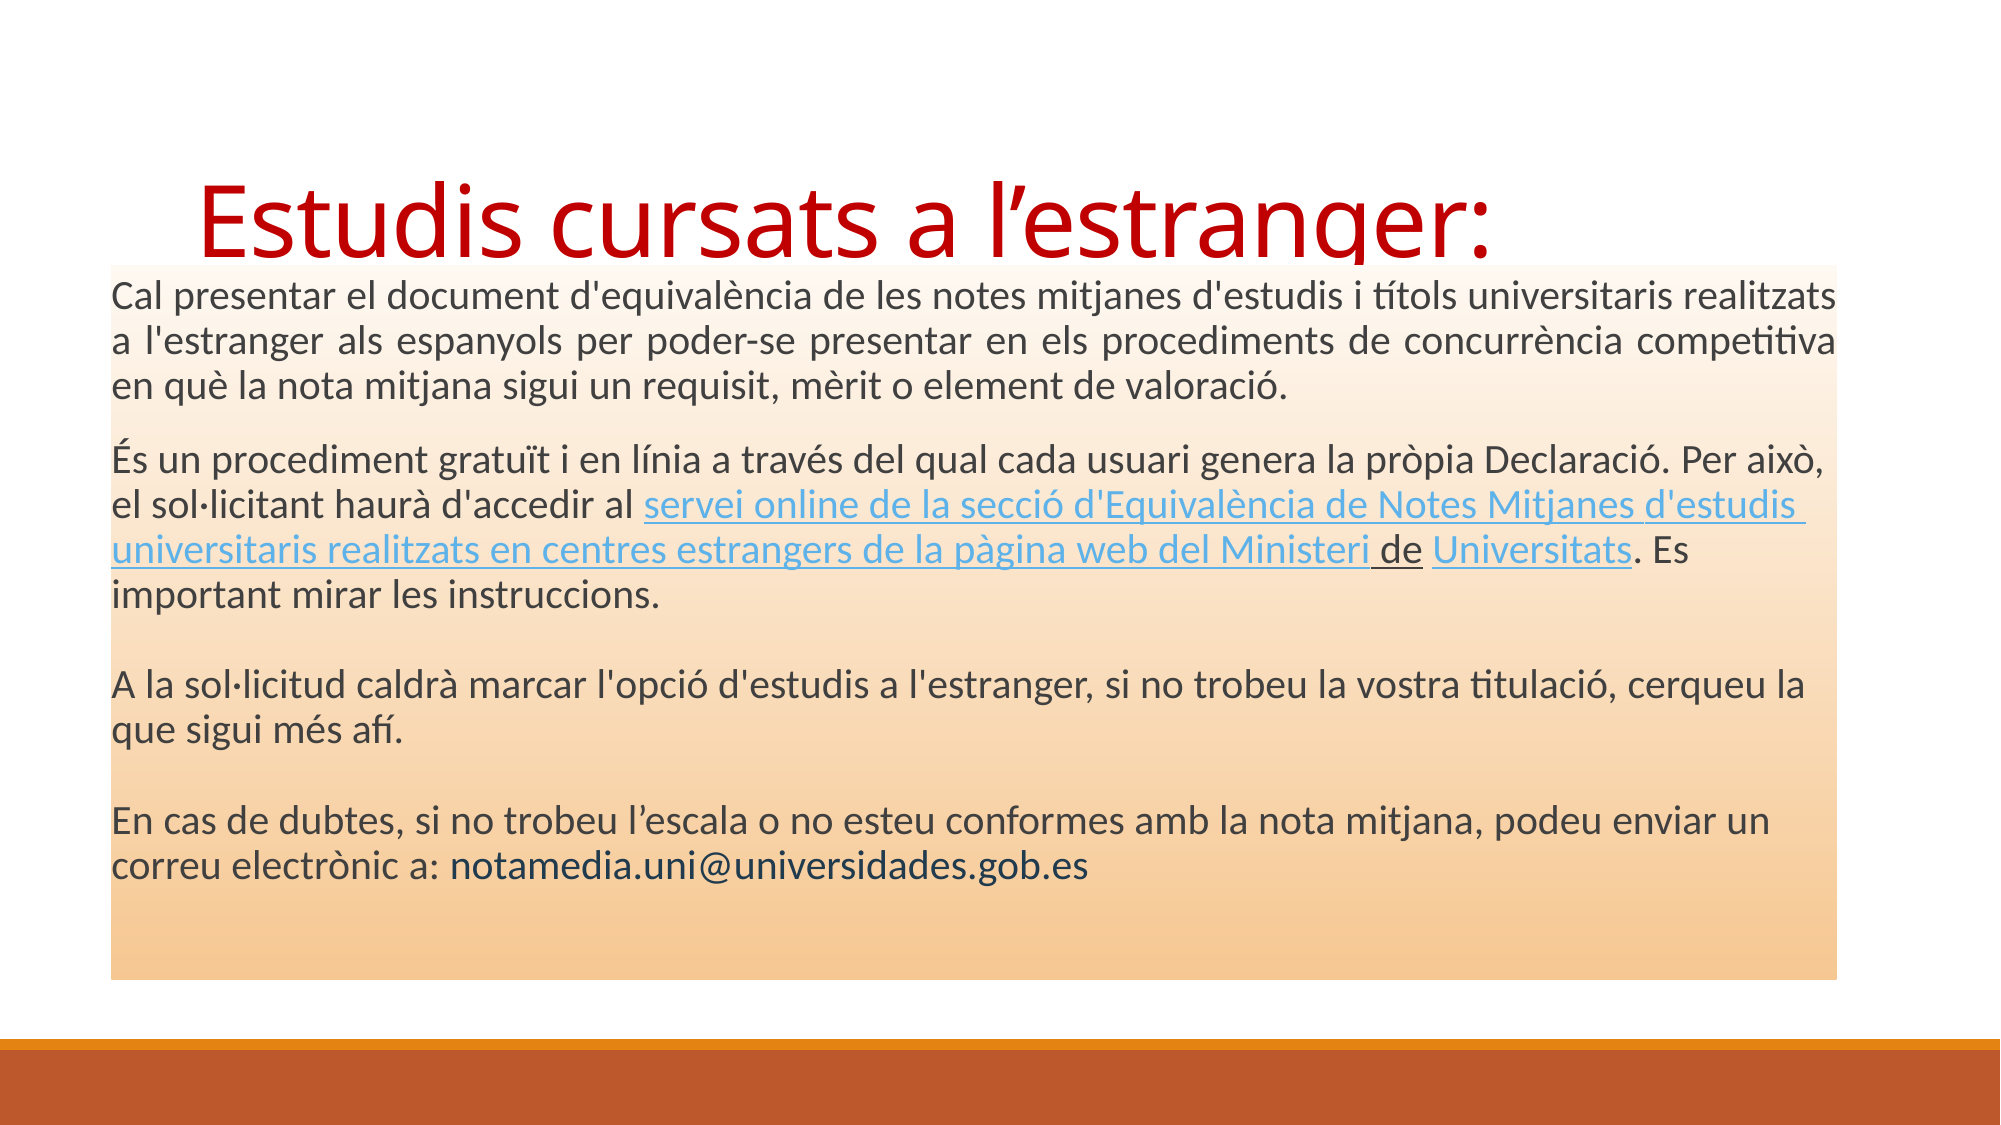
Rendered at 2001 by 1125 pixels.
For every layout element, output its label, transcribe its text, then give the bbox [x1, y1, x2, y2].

list Cal presentar el document d'equivalència de les notes mitjanes d'estudis i títols universitaris realitzats a l'estranger als espanyols per poder-se presentar en els procediments de concurrència competitiva en què la nota mitjana sigui un requisit, mèrit o element de valoració. És un procediment gratuït i en línia a través del qual cada usuari genera la pròpia Declaració. Per això, el sol·licitant haurà d'accedir al servei online de la secció d'Equivalència de Notes Mitjanes d'estudis universitaris realitzats en centres estrangers de la pàgina web del Ministeri de Universitats. Es important mirar les instruccions. A la sol·licitud caldrà marcar l'opció d'estudis a l'estranger, si no trobeu la vostra titulació, cerqueu la que sigui més afí. En cas de dubtes, si no trobeu l’escala o no esteu conformes amb la nota mitjana, podeu enviar un correu electrònic a: notamedia.uni@universidades.gob.es [111, 265, 1837, 980]
title Estudis cursats a l’estranger: [180, 47, 1830, 265]
